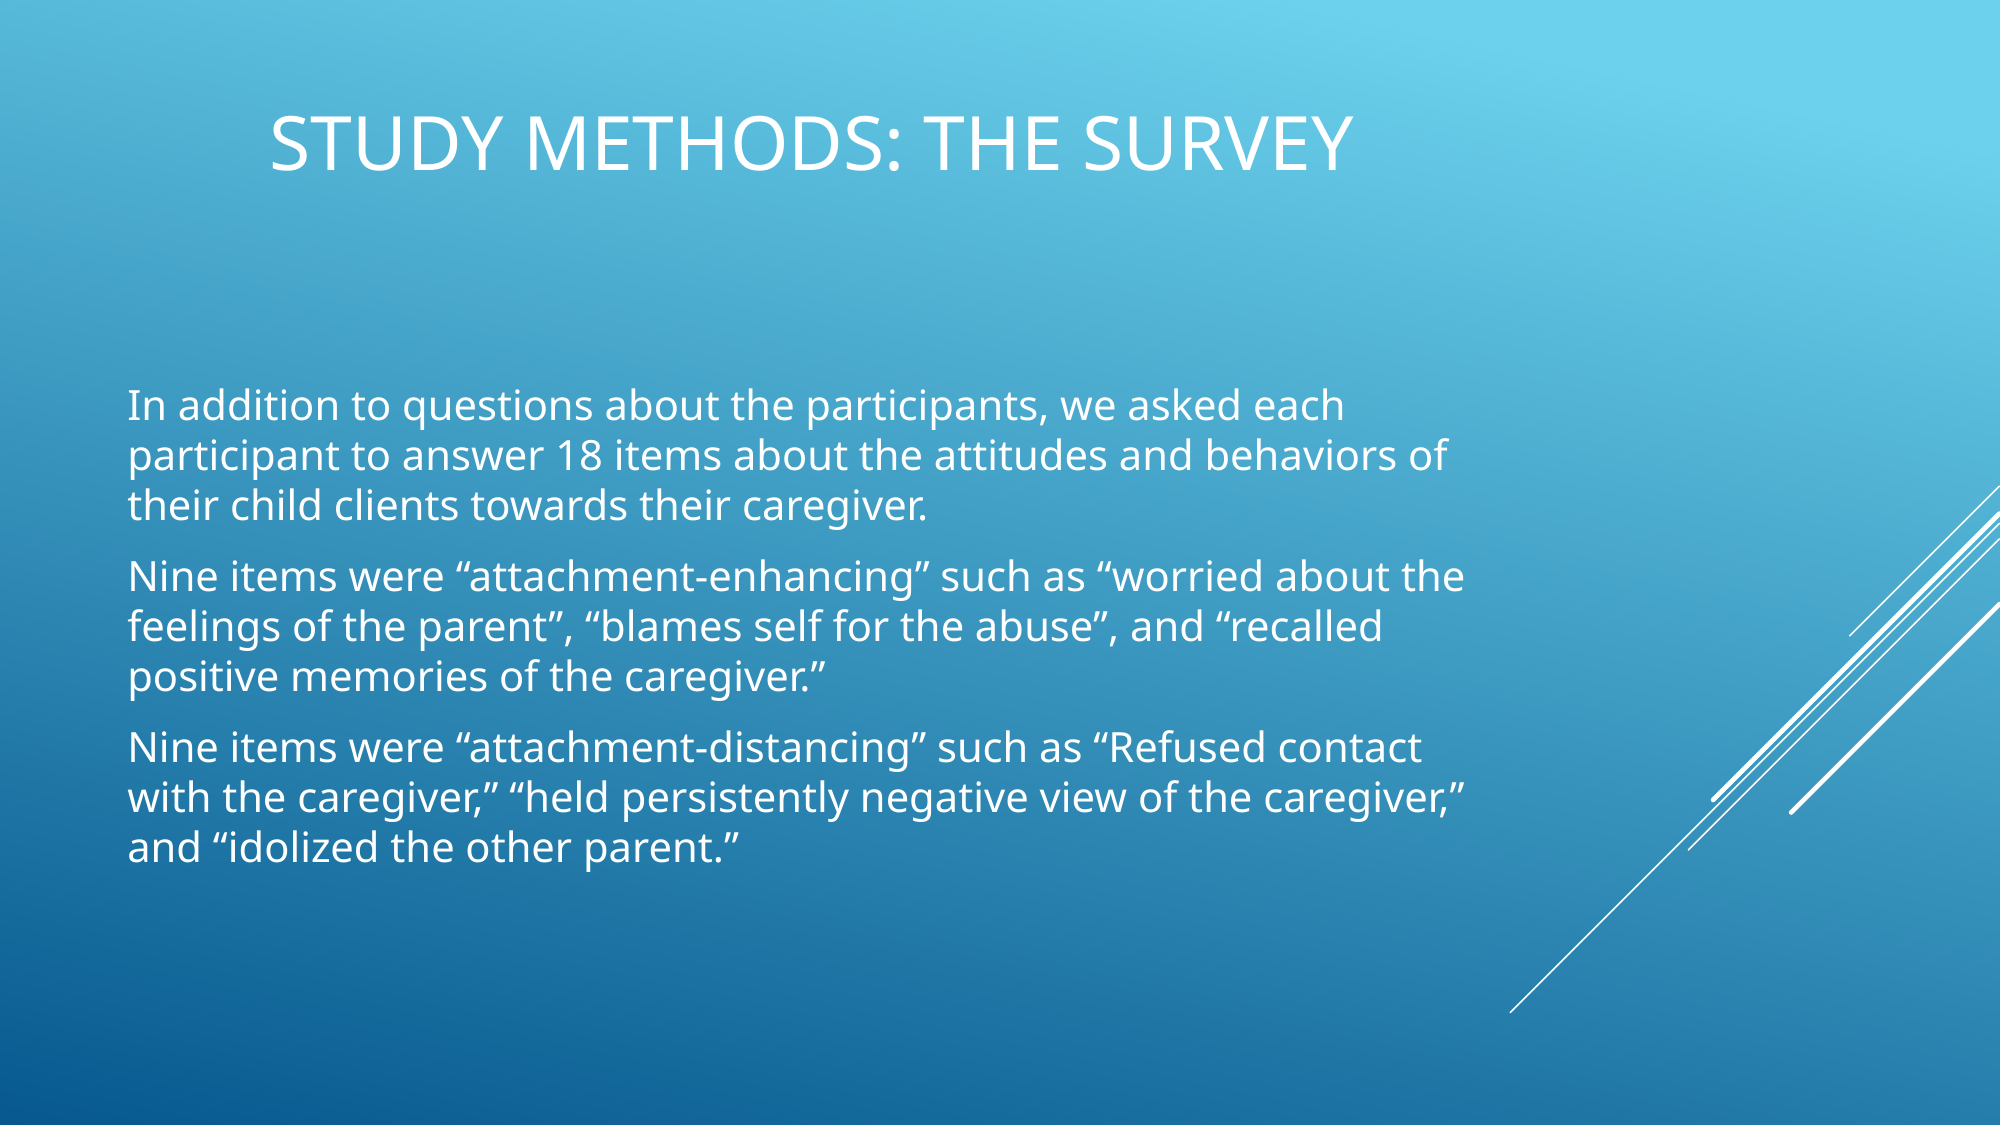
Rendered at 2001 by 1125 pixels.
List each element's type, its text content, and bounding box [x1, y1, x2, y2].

list In addition to questions about the participants, we asked each participant to answer 18 items about the attitudes and behaviors of their child clients towards their caregiver. Nine items were “attachment-enhancing” such as “worried about the feelings of the parent”, “blames self for the abuse”, and “recalled positive memories of the caregiver.” Nine items were “attachment-distancing” such as “Refused contact with the caregiver,” “held persistently negative view of the caregiver,” and “idolized the other parent.” [112, 282, 1513, 1038]
title Study Methods: The Survey [112, 75, 1513, 206]
